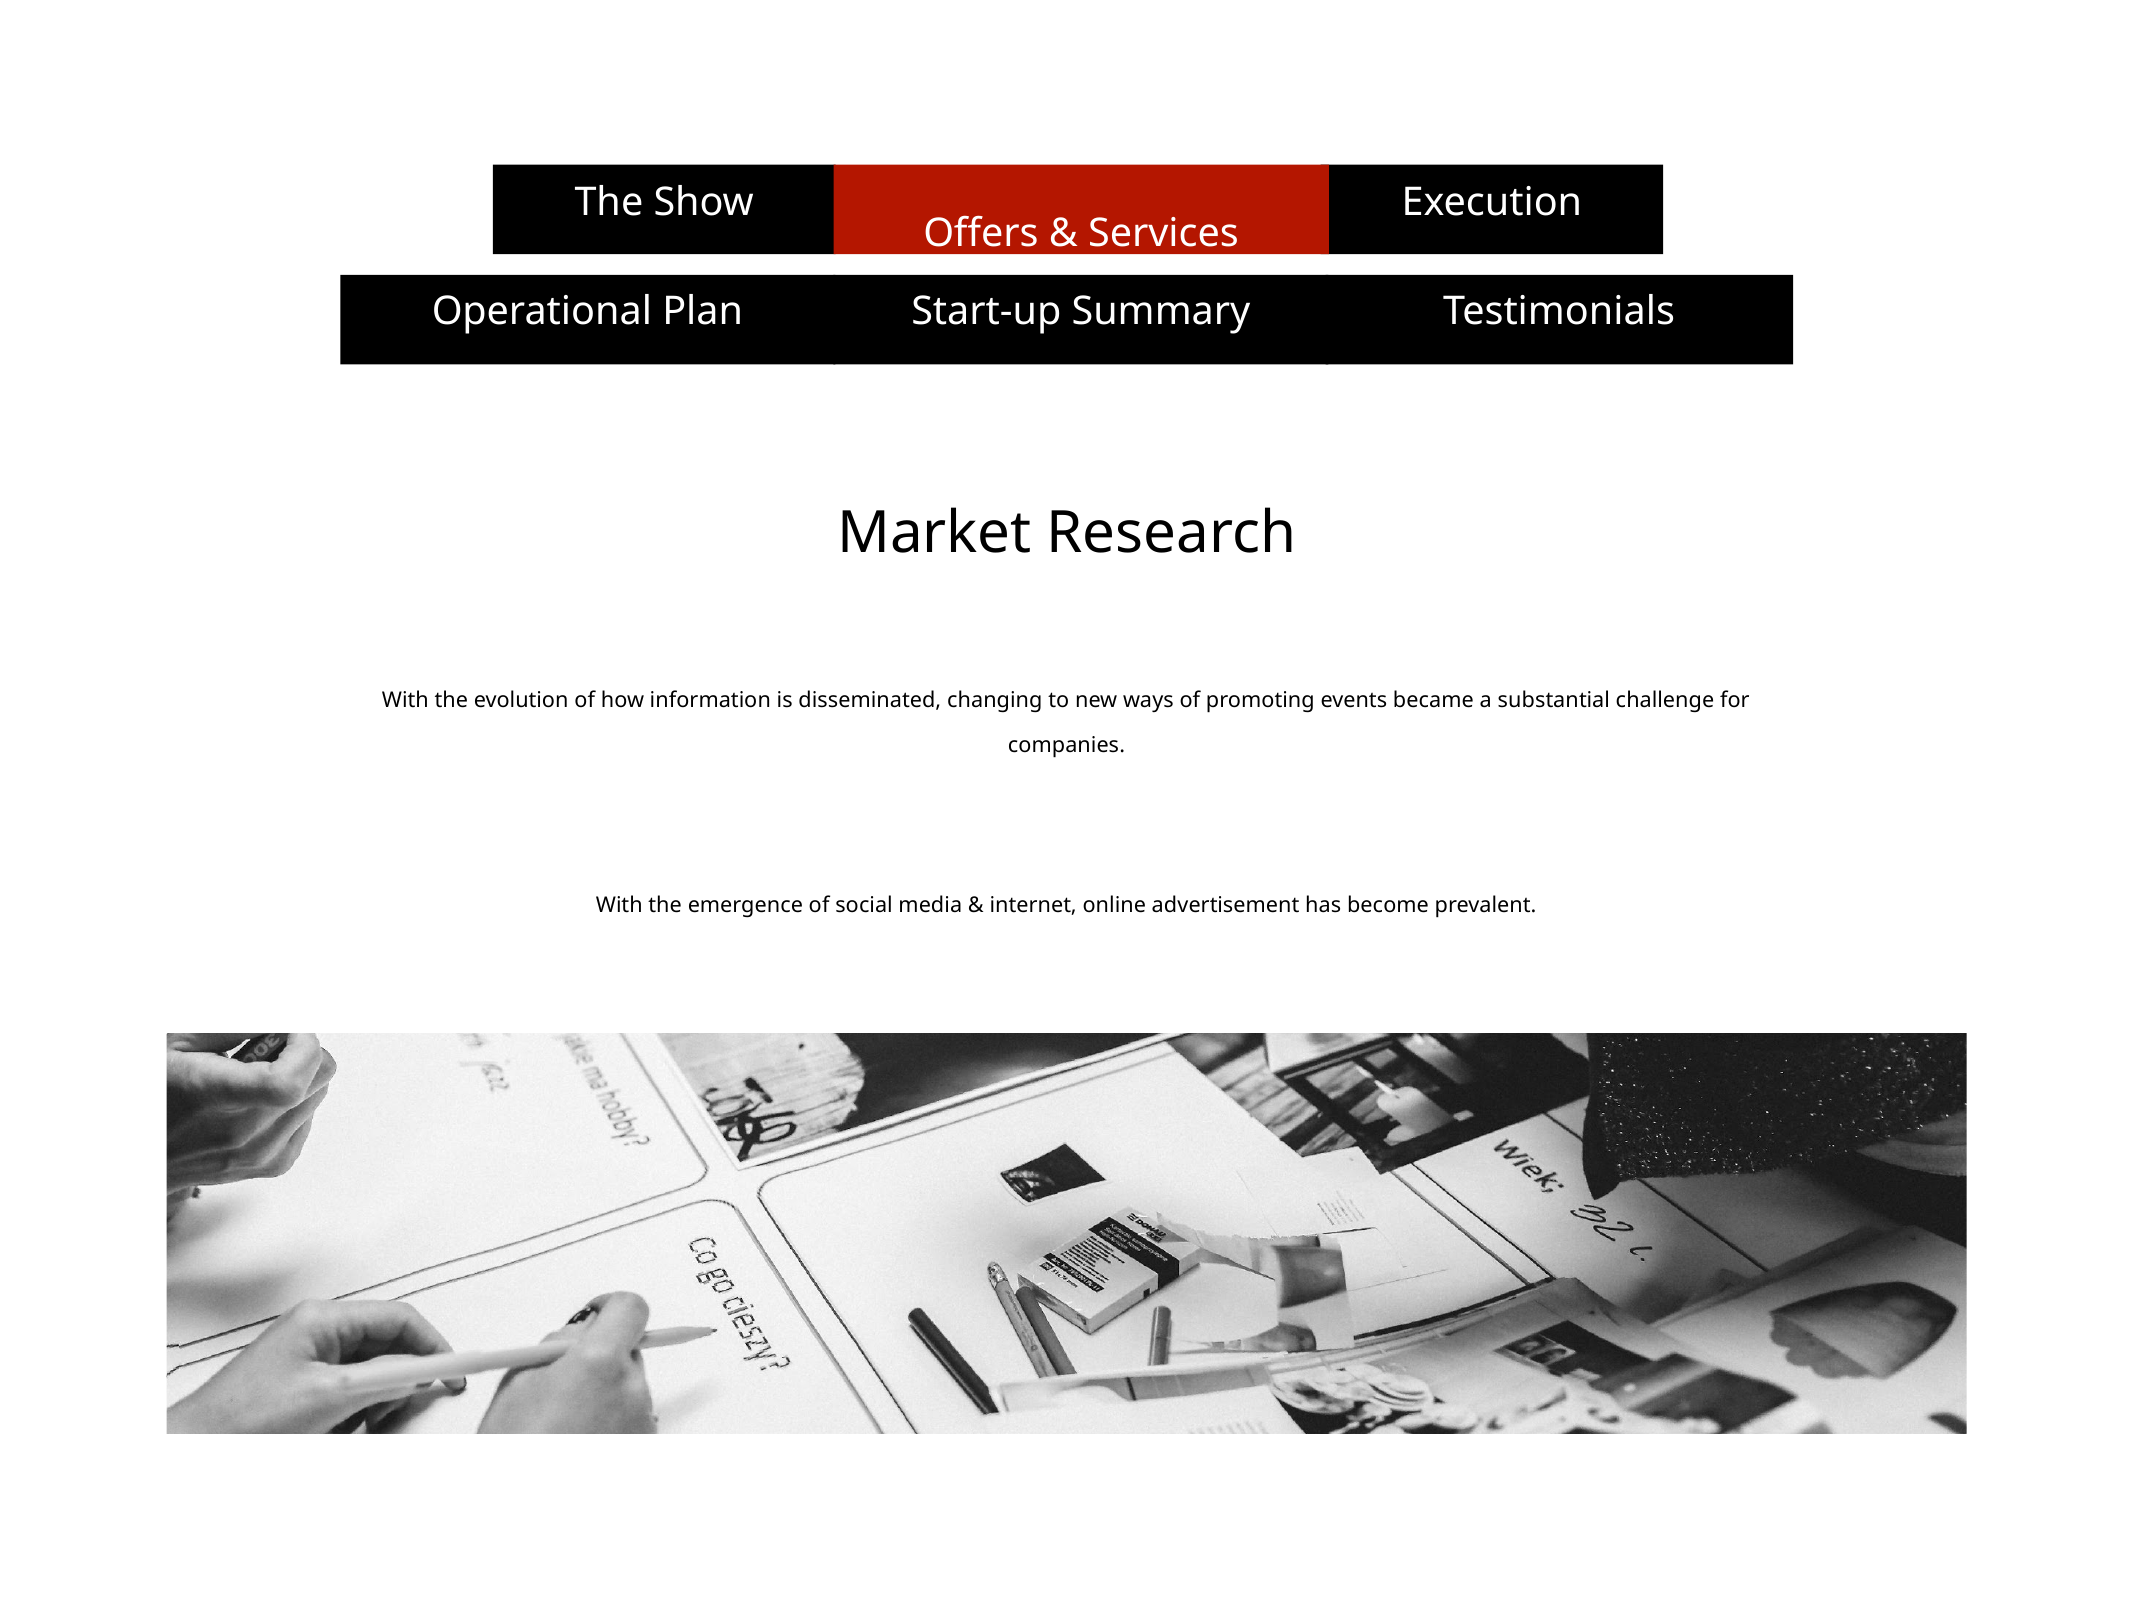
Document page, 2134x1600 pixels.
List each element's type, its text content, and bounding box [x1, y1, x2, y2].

text_box [833, 274, 1329, 365]
text_box [1329, 274, 1794, 365]
text_box [1329, 164, 1664, 255]
text_box [340, 274, 833, 365]
text_box Offers & Services [868, 155, 1295, 245]
text_box Testimonials [1360, 264, 1758, 354]
text_box Execution [1362, 155, 1622, 245]
picture [166, 1033, 1967, 1434]
text_box Operational Plan [389, 264, 787, 354]
text_box The Show [543, 155, 785, 245]
text_box Start-up Summary [882, 264, 1280, 354]
text_box With the evolution of how information is disseminated, changing to new ways of promoting events became a substantial challenge for companies. With the emergence of social media & internet, online advertisement has become prevalent. [375, 671, 1758, 941]
text_box [833, 164, 1329, 255]
text_box Market Research [815, 483, 1318, 574]
text_box [492, 164, 833, 255]
